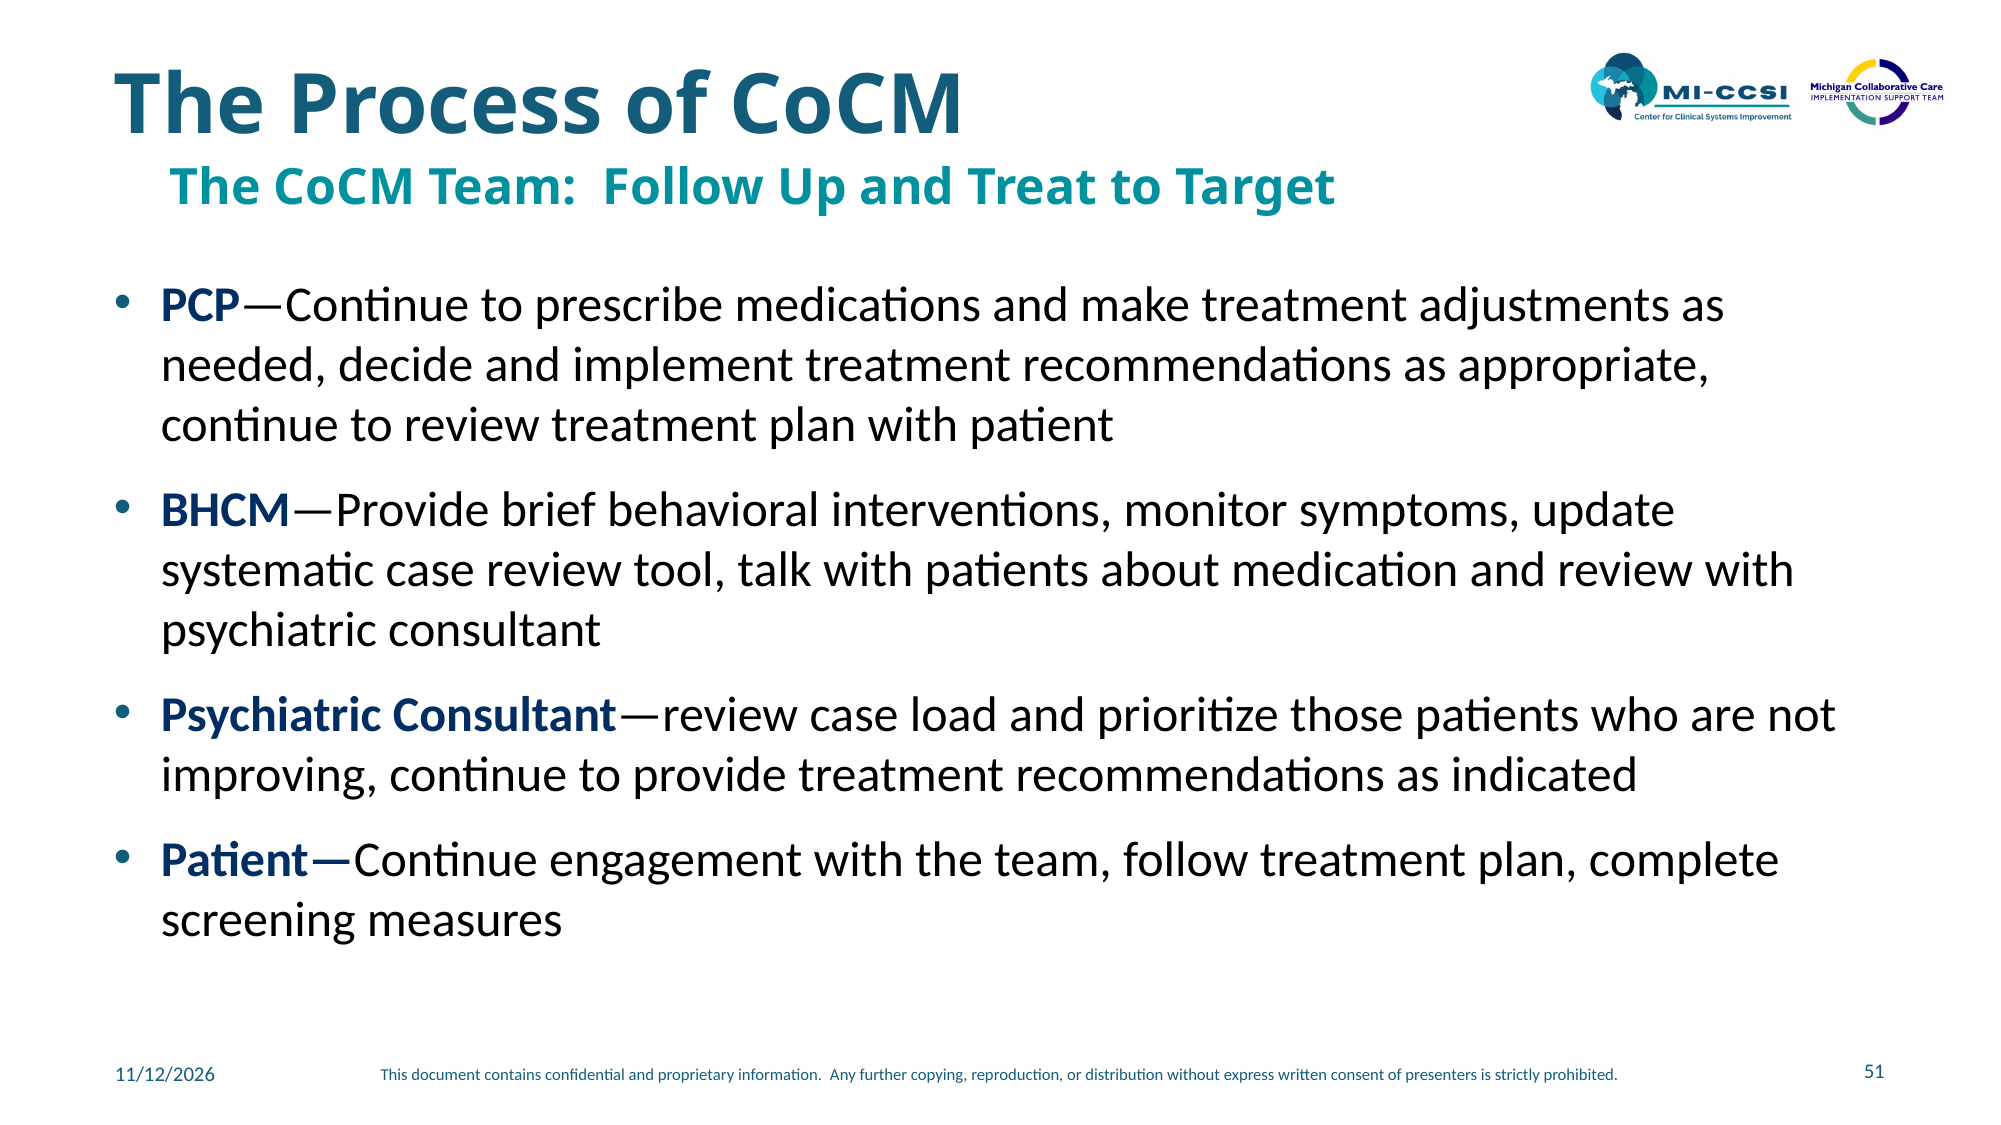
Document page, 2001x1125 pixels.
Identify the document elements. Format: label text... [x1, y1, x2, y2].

list The CoCM Team: Follow Up and Treat to Target [154, 87, 1903, 223]
picture [1585, 49, 1796, 59]
title The Process of CoCM [98, 59, 1861, 154]
text_box PCP—Continue to prescribe medications and make treatment adjustments as needed, decide and implement treatment recommendations as appropriate, continue to review treatment plan with patient BHCM—Provide brief behavioral interventions, monitor symptoms, update systematic case review tool, talk with patients about medication and review with psychiatric consultant Psychiatric Consultant—review case load and prioritize those patients who are not improving, continue to provide treatment recommendations as indicated Patient—Continue engagement with the team, follow treatment plan, complete screening measures [98, 264, 1902, 990]
picture [1801, 45, 1952, 133]
